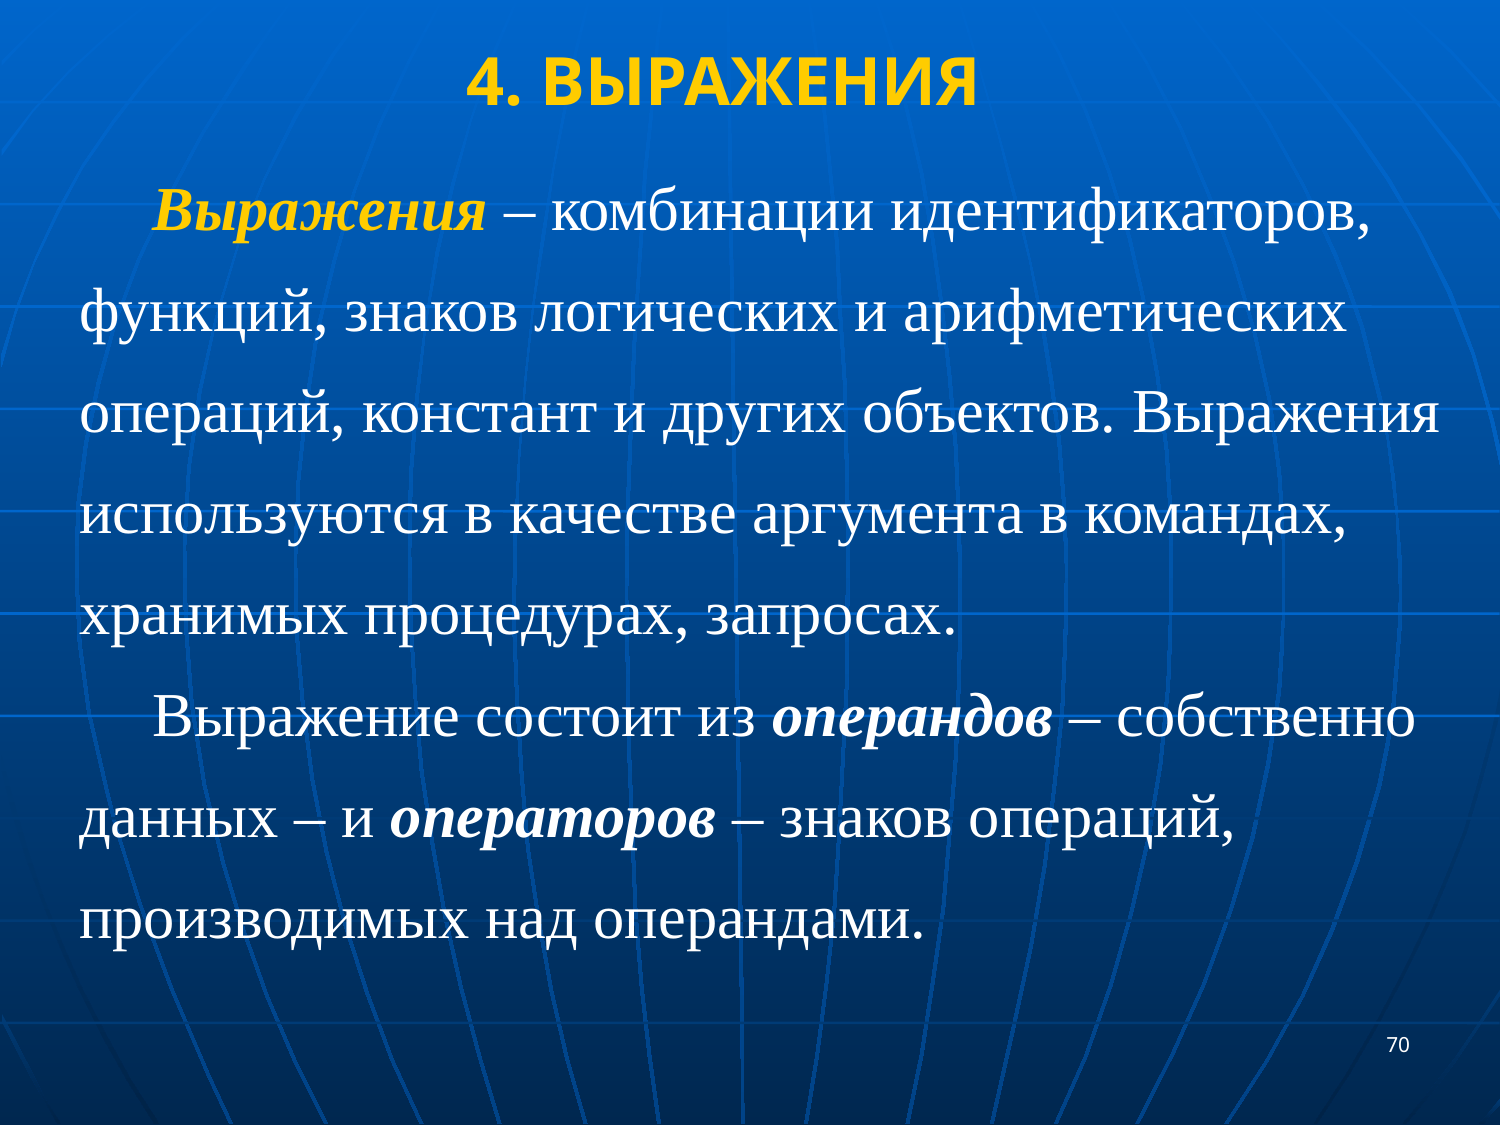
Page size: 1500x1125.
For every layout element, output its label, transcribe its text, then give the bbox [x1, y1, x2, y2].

slide_number 70 [1074, 1023, 1426, 1100]
text_box Выражения – комбинации идентификаторов, функций, знаков логических и арифметических операций, констант и других объектов. Выражения используются в качестве аргумента в командах, хранимых процедурах, запросах. Выражение состоит из операндов – собственно данных – и операторов – знаков операций, производимых над операндами. [64, 134, 1471, 959]
text_box 4. ВЫРАЖЕНИЯ [451, 31, 997, 126]
